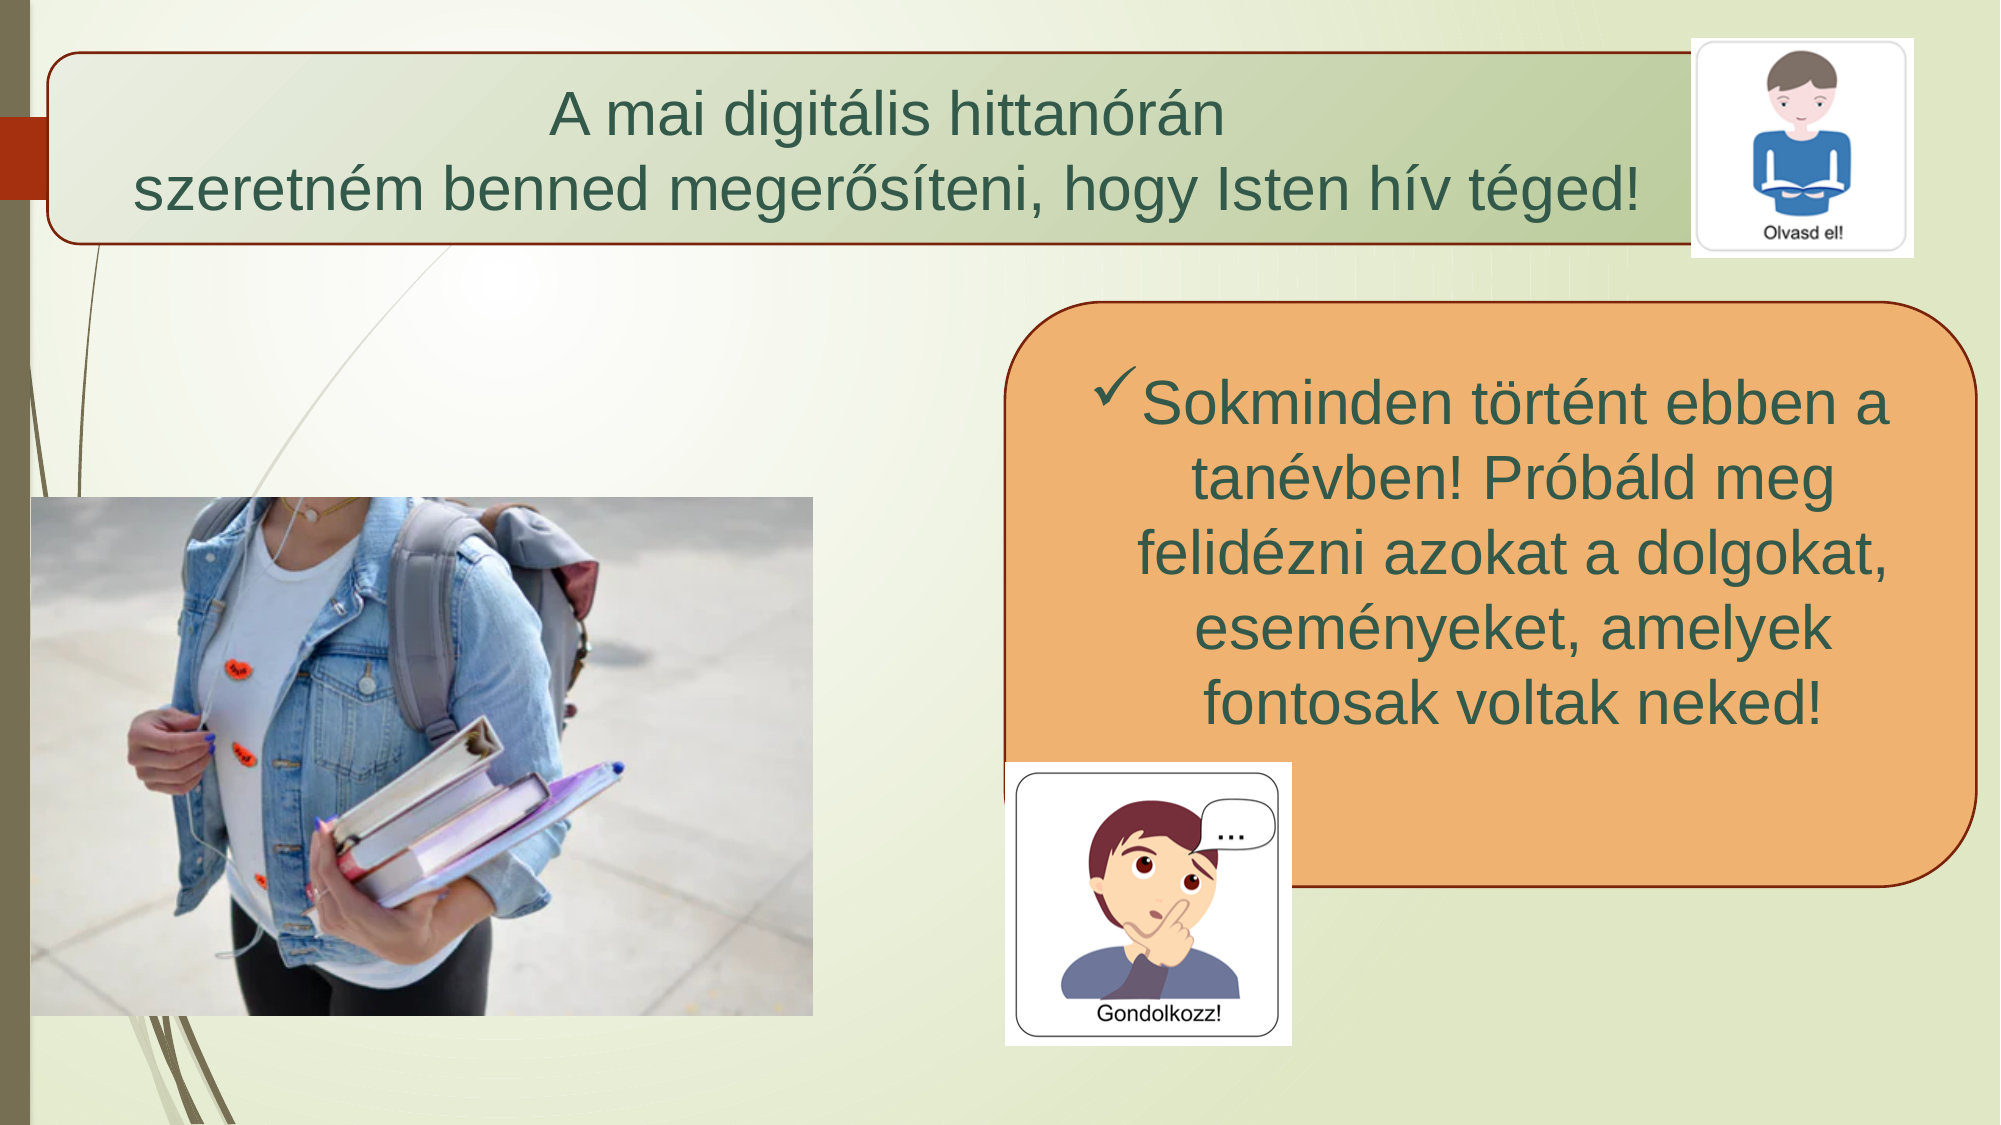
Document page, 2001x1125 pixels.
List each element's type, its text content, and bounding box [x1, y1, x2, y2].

picture [1004, 762, 1293, 1046]
text_box A mai digitális hittanórán szeretném benned megerősíteni, hogy Isten hív téged! [46, 51, 1686, 246]
text_box Sokminden történt ebben a tanévben! Próbáld meg felidézni azokat a dolgokat, eseményeket, amelyek fontosak voltak neked! [1003, 300, 1978, 889]
picture [1691, 38, 1914, 259]
picture [30, 497, 813, 1016]
